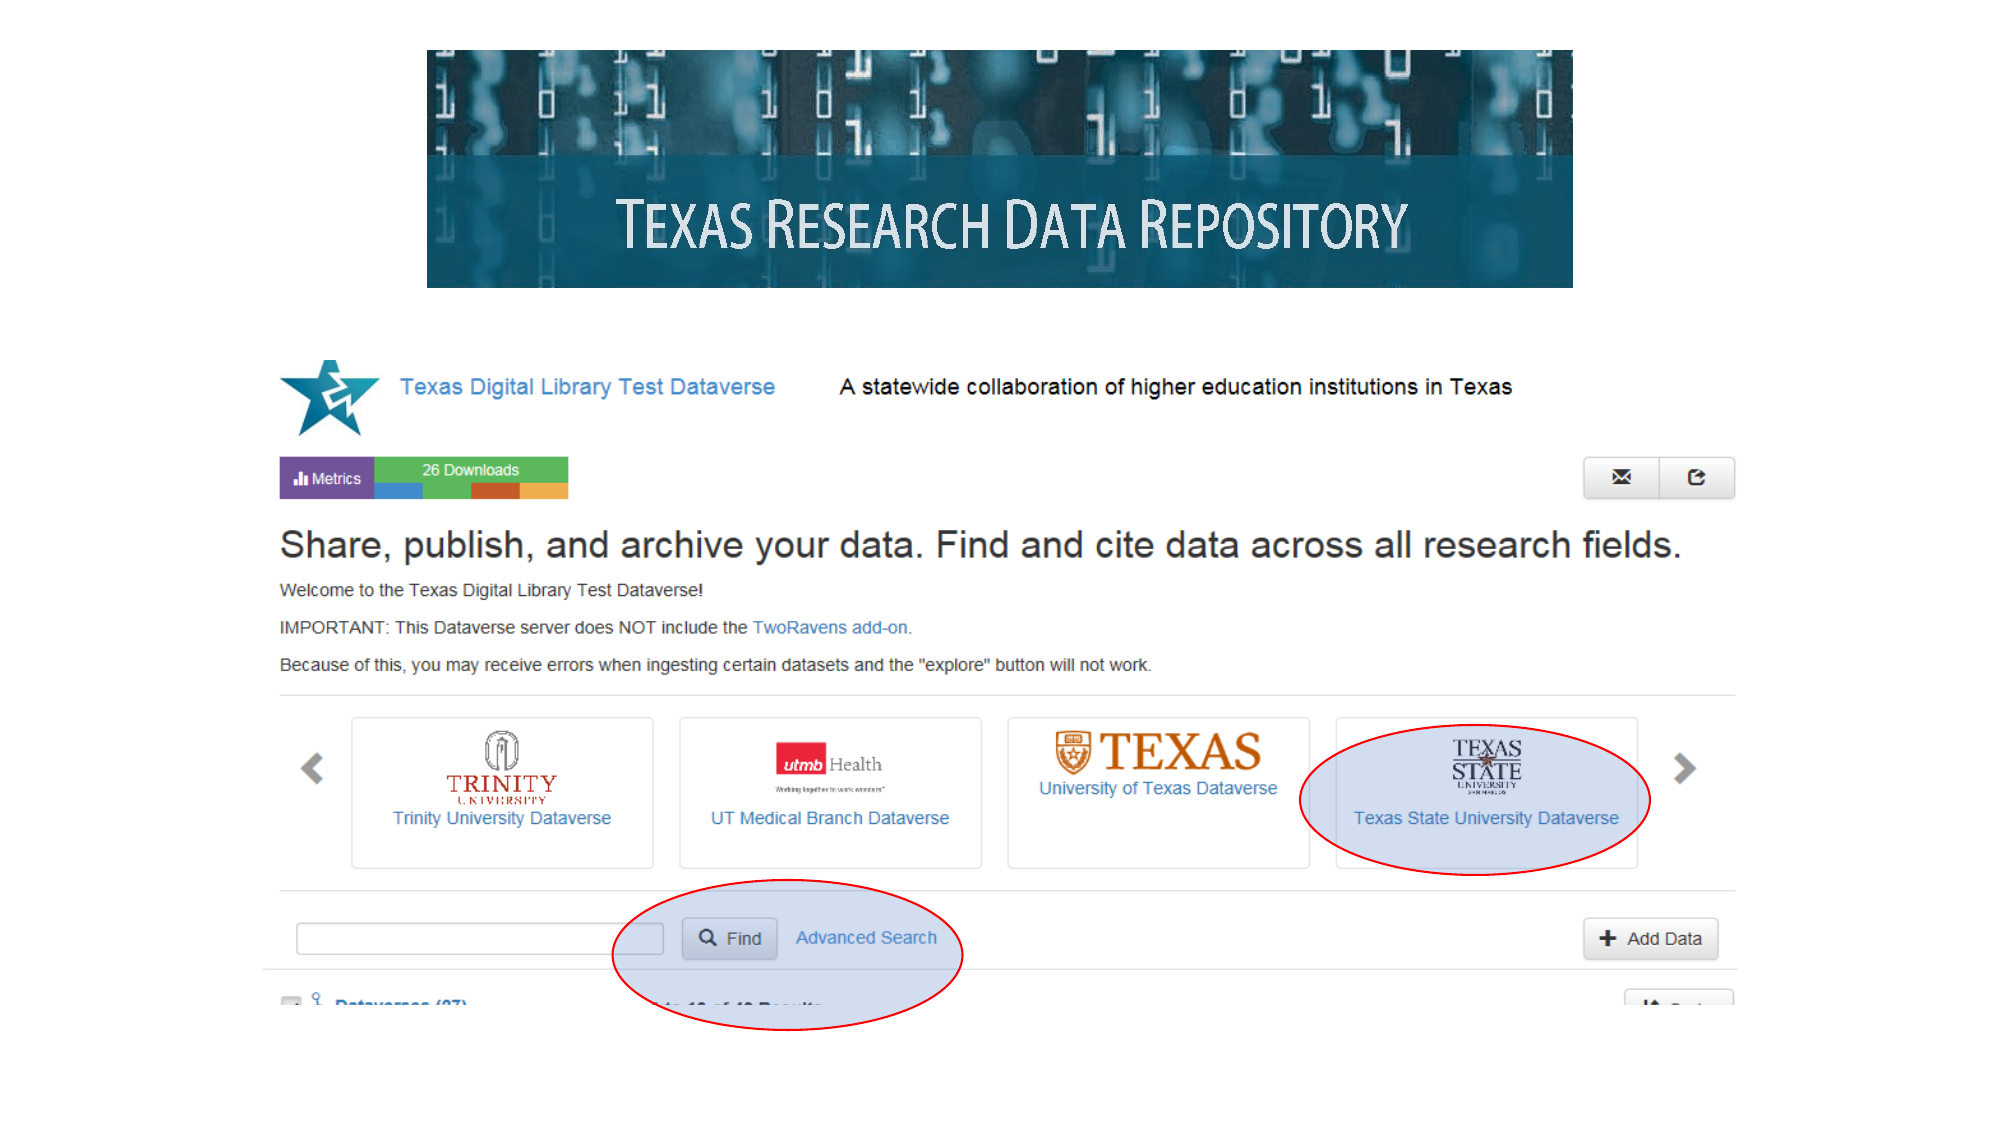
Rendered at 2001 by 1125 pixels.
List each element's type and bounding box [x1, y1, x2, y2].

picture [262, 360, 1738, 1005]
text_box [654, 1005, 921, 1032]
picture [427, 49, 1573, 288]
